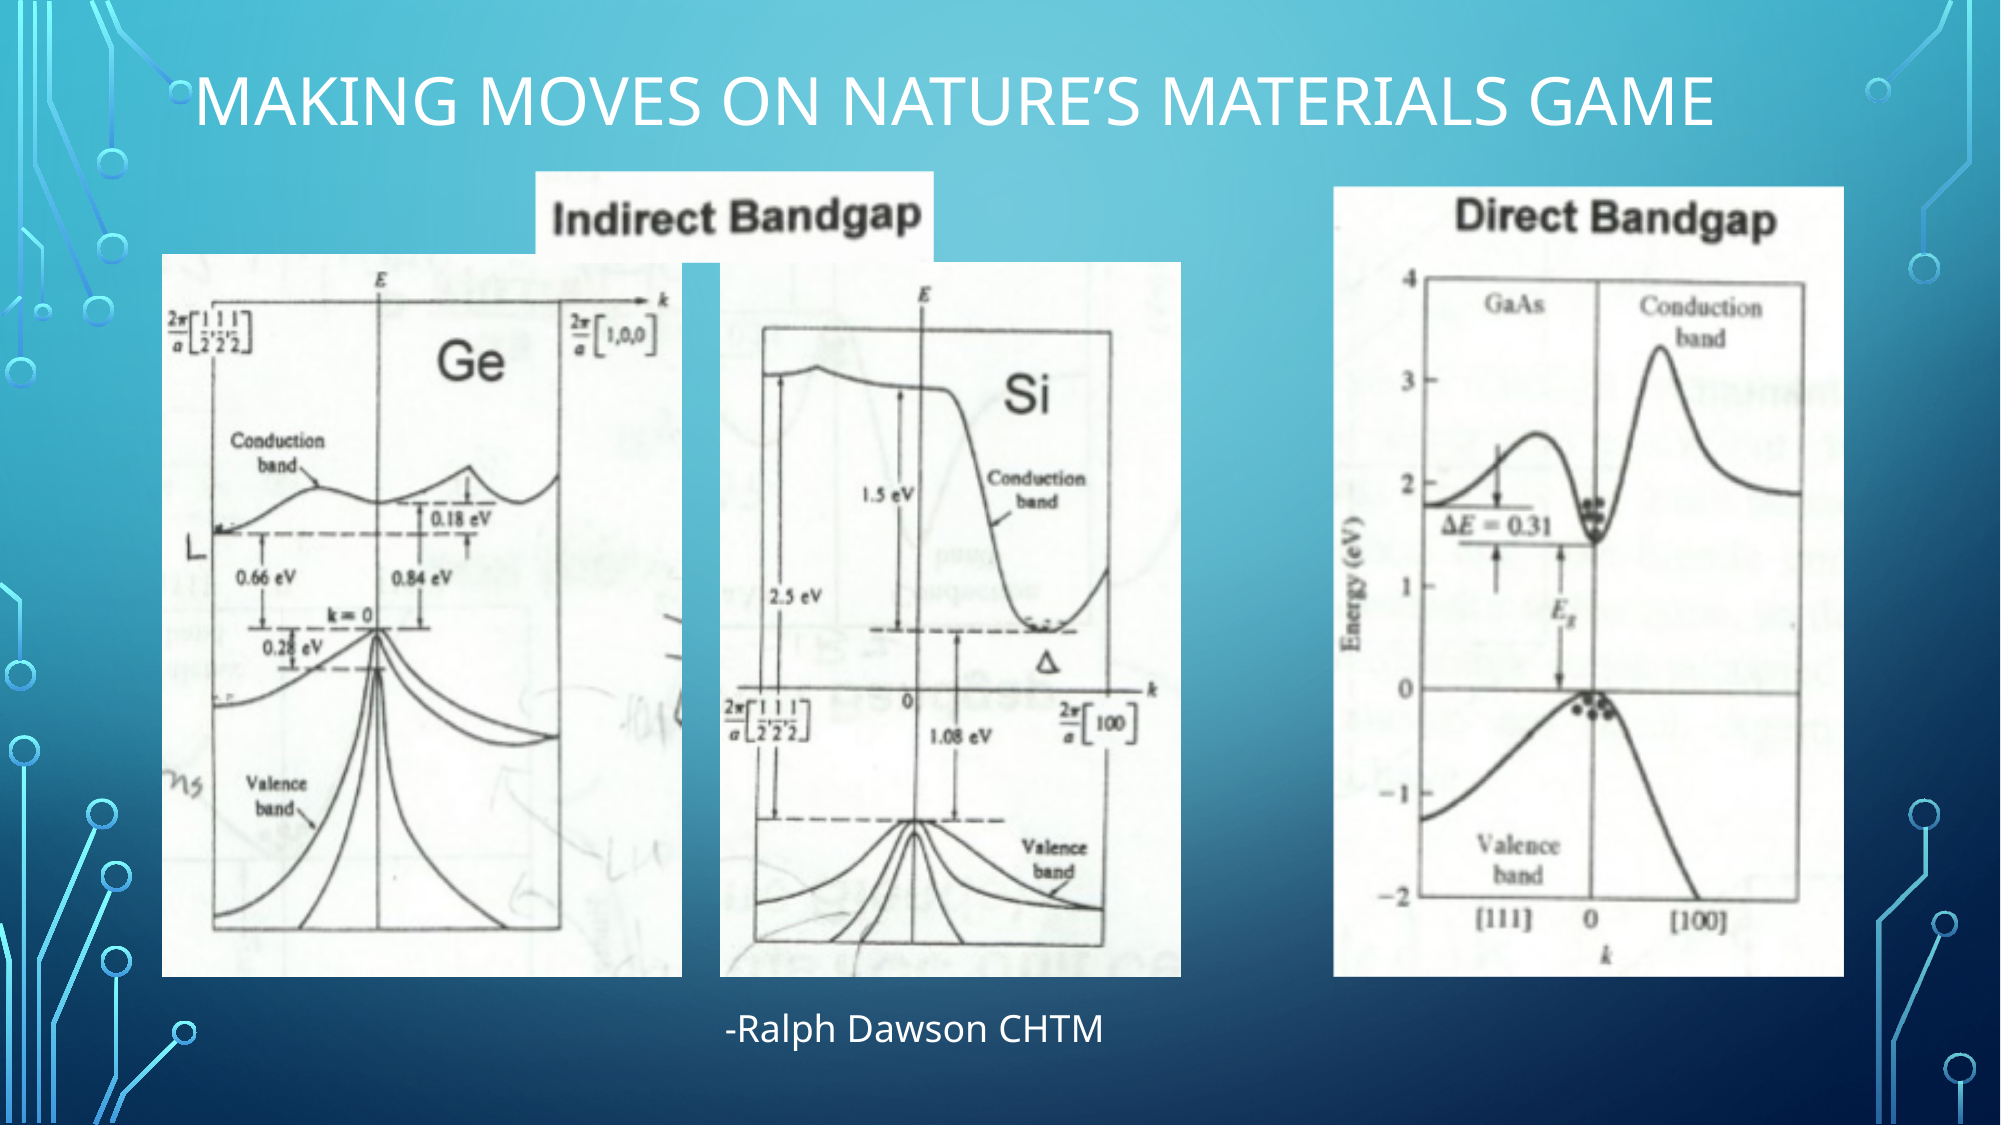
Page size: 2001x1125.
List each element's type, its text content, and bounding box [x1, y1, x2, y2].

text_box -Ralph Dawson CHTM [710, 997, 1158, 1058]
picture [1193, 188, 1984, 976]
picture [162, 17, 1181, 977]
title Making moves on nature’s materials game [179, 13, 1806, 148]
